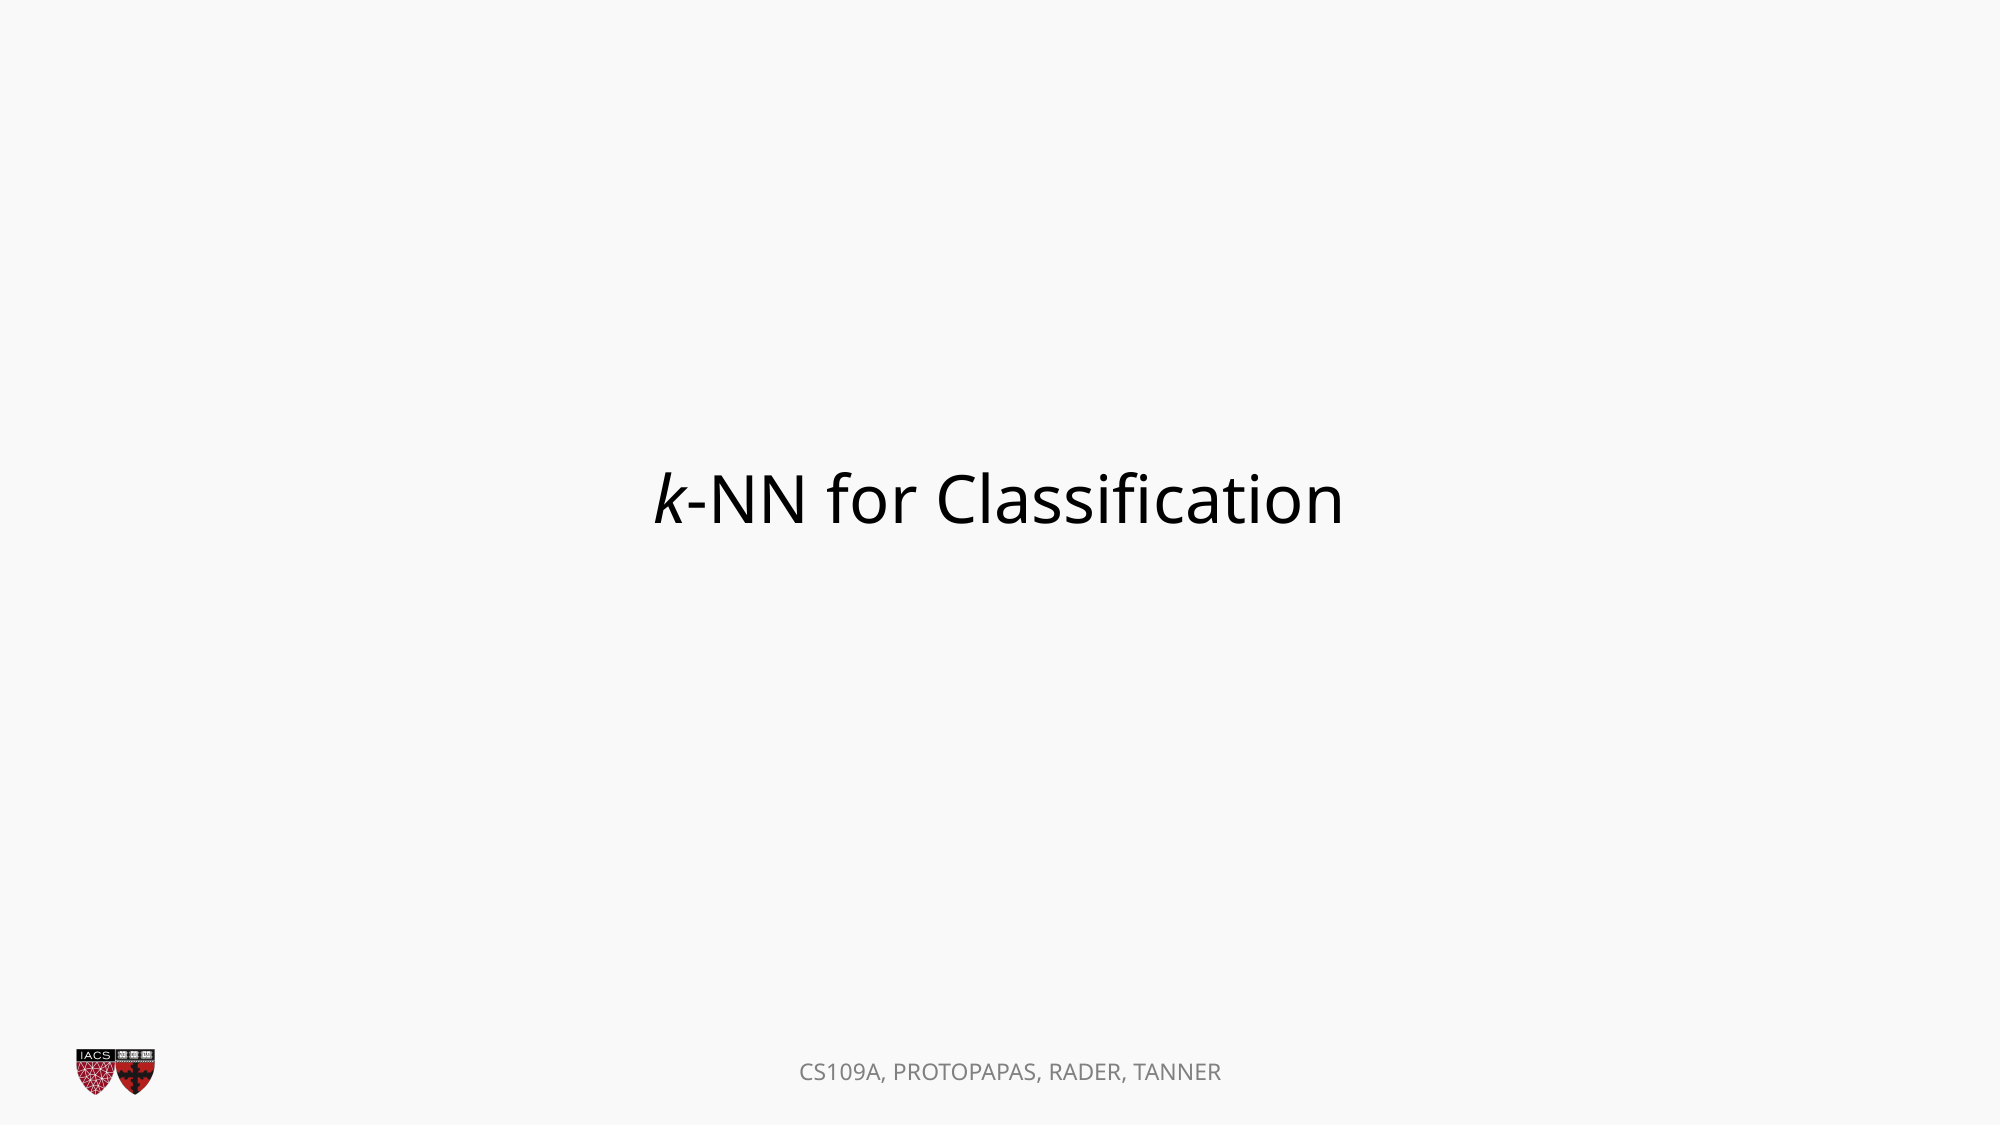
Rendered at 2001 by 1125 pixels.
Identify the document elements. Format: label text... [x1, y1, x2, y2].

title k-NN for Classification [99, 449, 1900, 576]
picture [75, 1049, 155, 1095]
